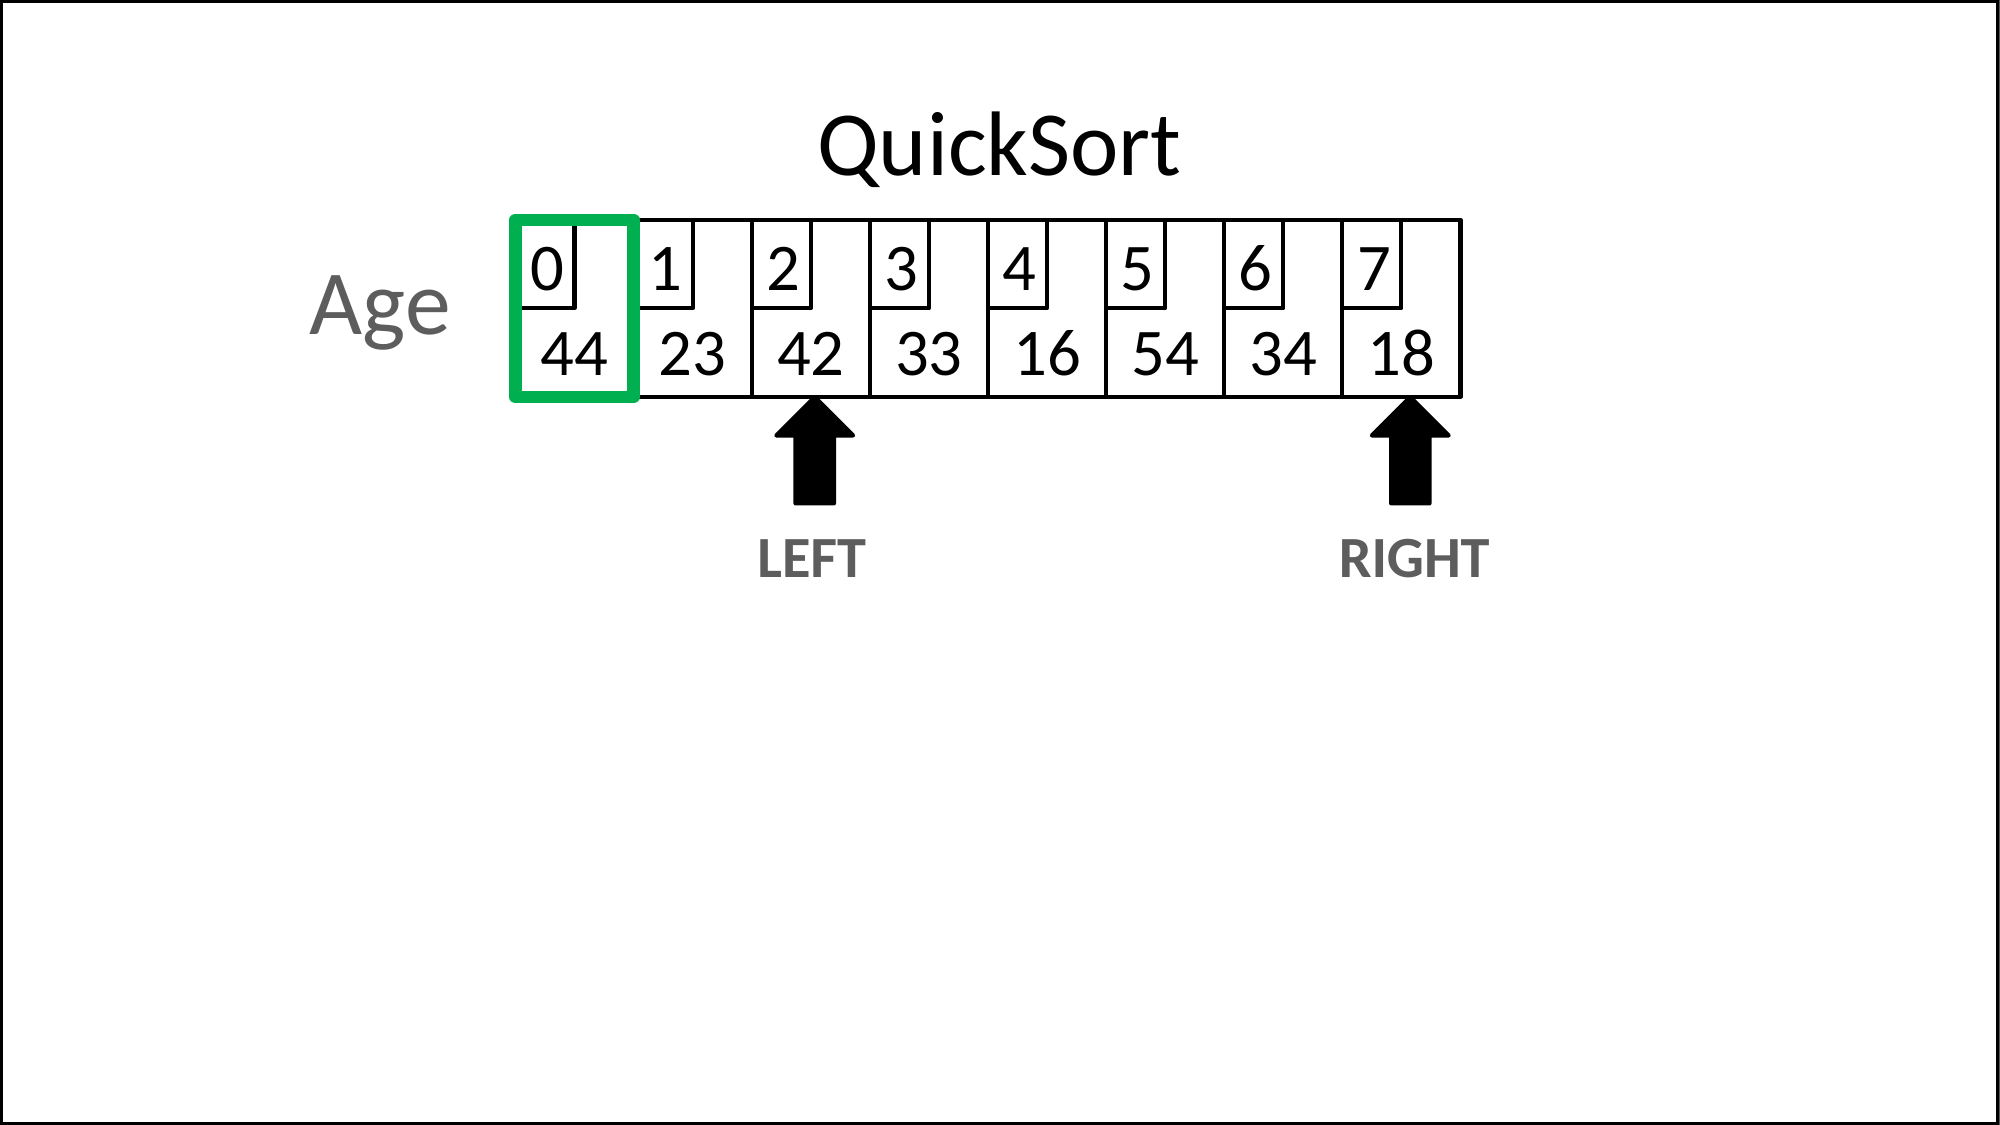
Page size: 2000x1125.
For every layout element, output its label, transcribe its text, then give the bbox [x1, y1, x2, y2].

text_box 34 [1222, 218, 1340, 399]
title QuickSort [99, 45, 1900, 233]
text_box 42 [750, 218, 868, 399]
text_box 18 [1340, 218, 1463, 399]
text_box 7 [1340, 218, 1403, 310]
text_box Age [294, 235, 467, 361]
text_box [1369, 394, 1451, 506]
text_box 3 [868, 218, 931, 310]
text_box 16 [986, 218, 1104, 399]
text_box 4 [986, 218, 1049, 310]
text_box 54 [1104, 218, 1222, 399]
text_box 33 [868, 218, 986, 399]
text_box 2 [750, 218, 813, 310]
text_box LEFT [742, 512, 882, 598]
text_box 23 [636, 218, 750, 399]
text_box 1 [636, 218, 695, 310]
text_box [513, 218, 636, 399]
text_box [774, 394, 856, 506]
text_box 5 [1104, 218, 1167, 310]
text_box RIGHT [1323, 512, 1505, 598]
text_box 6 [1222, 218, 1285, 310]
